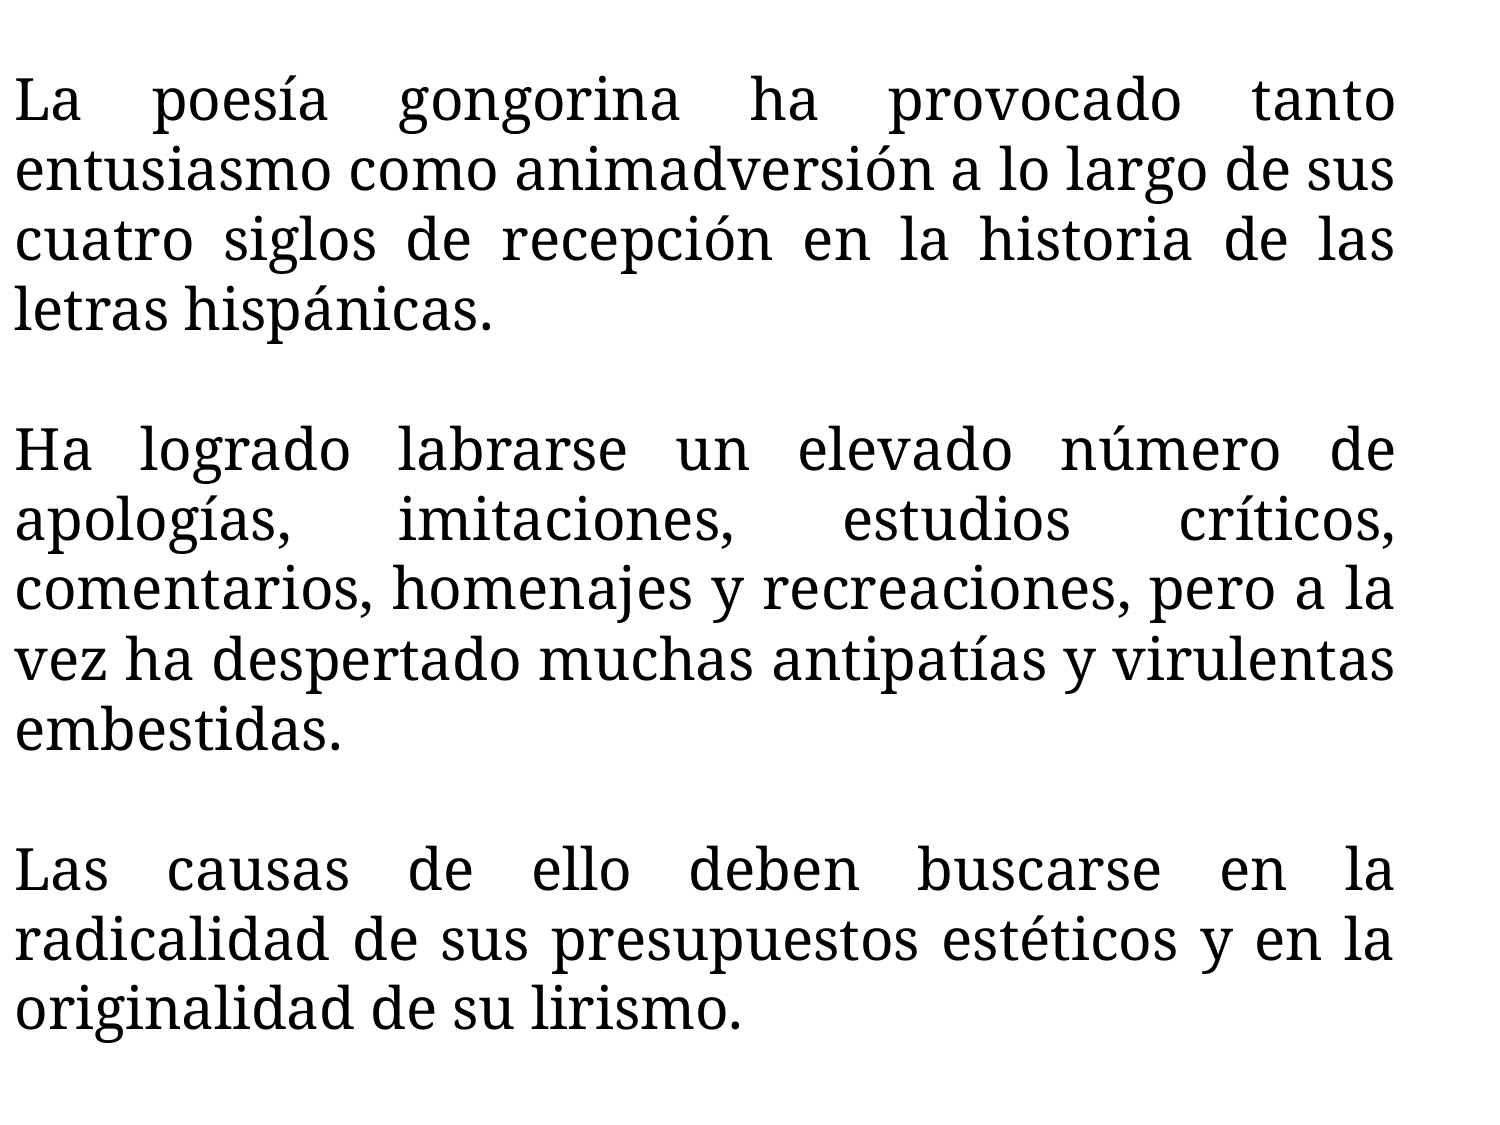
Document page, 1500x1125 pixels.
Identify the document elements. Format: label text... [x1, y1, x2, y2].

text_box La poesía gongorina ha provocado tanto entusiasmo como animadversión a lo largo de sus cuatro siglos de recepción en la historia de las letras hispánicas. Ha logrado labrarse un elevado número de apologías, imitaciones, estudios críticos, comentarios, homenajes y recreaciones, pero a la vez ha despertado muchas antipatías y virulentas embestidas. Las causas de ello deben buscarse en la radicalidad de sus presupuestos estéticos y en la originalidad de su lirismo. [0, 54, 1412, 1049]
